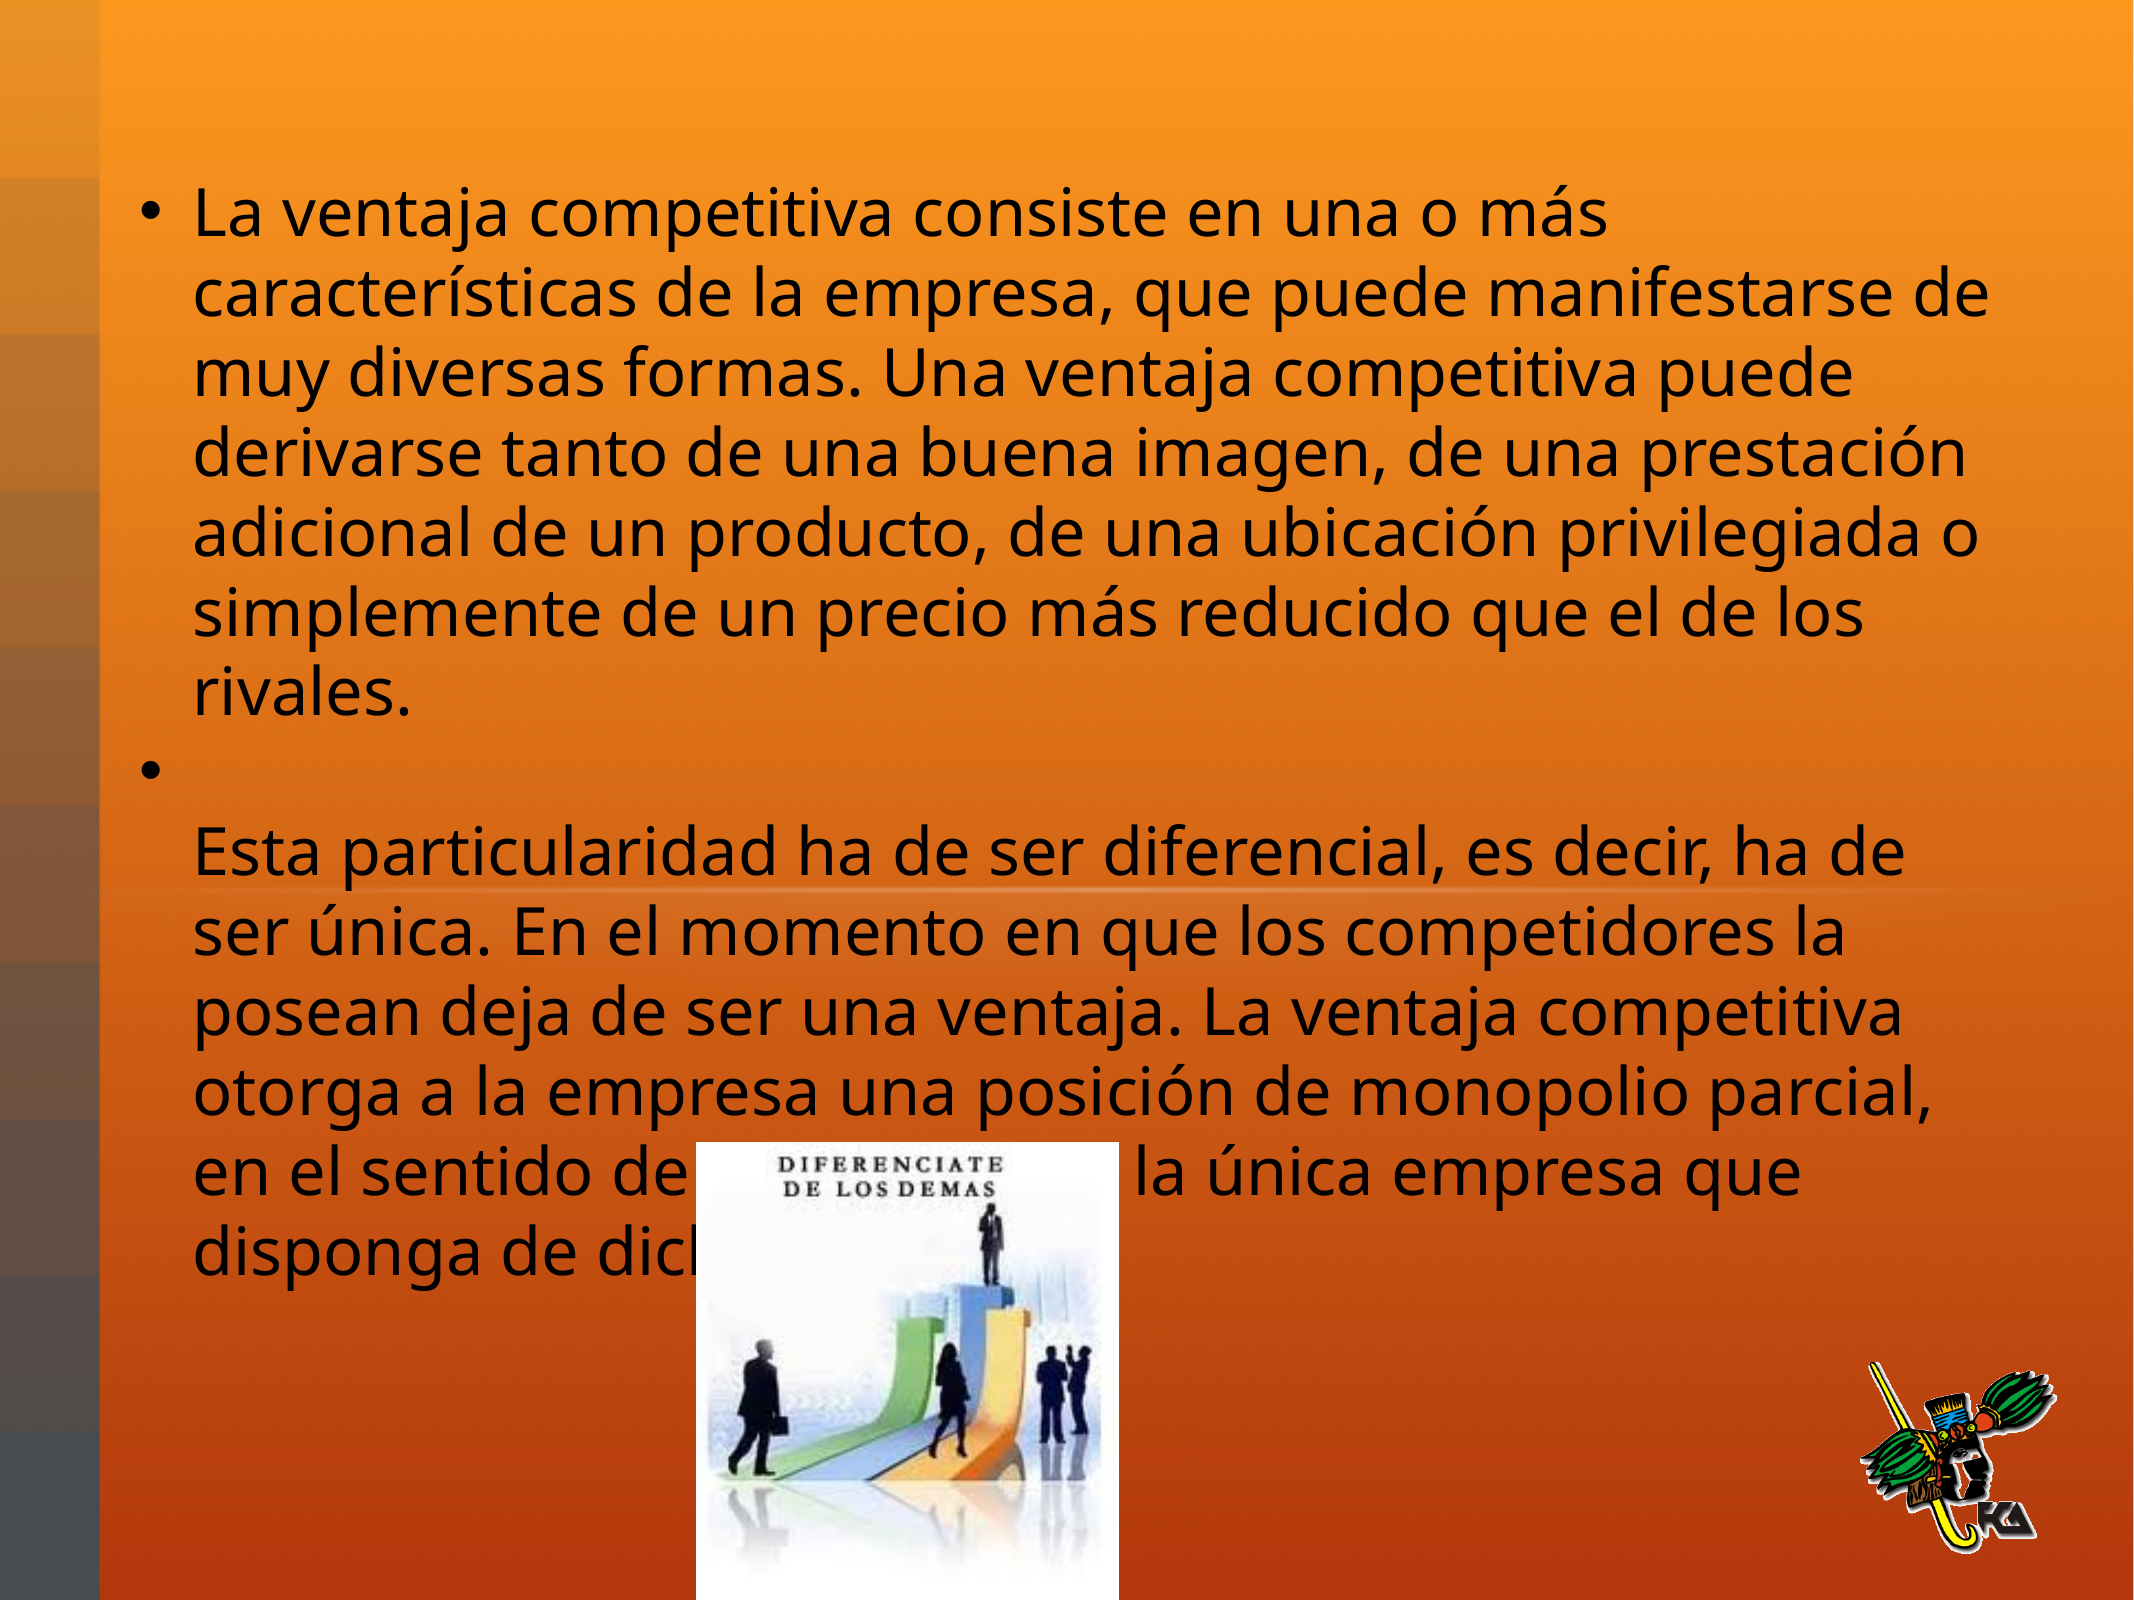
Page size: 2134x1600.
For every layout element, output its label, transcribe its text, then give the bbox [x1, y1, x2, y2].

list La ventaja competitiva consiste en una o más características de la empresa, que puede manifestarse de muy diversas formas. Una ventaja competitiva puede derivarse tanto de una buena imagen, de una prestación adicional de un producto, de una ubicación privilegiada o simplemente de un precio más reducido que el de los rivales. Esta particularidad ha de ser diferencial, es decir, ha de ser única. En el momento en que los competidores la posean deja de ser una ventaja. La ventaja competitiva otorga a la empresa una posición de monopolio parcial, en el sentido de que debe ser la única empresa que disponga de dicha propiedad. [106, 162, 2027, 1167]
picture [0, 0, 2134, 1600]
